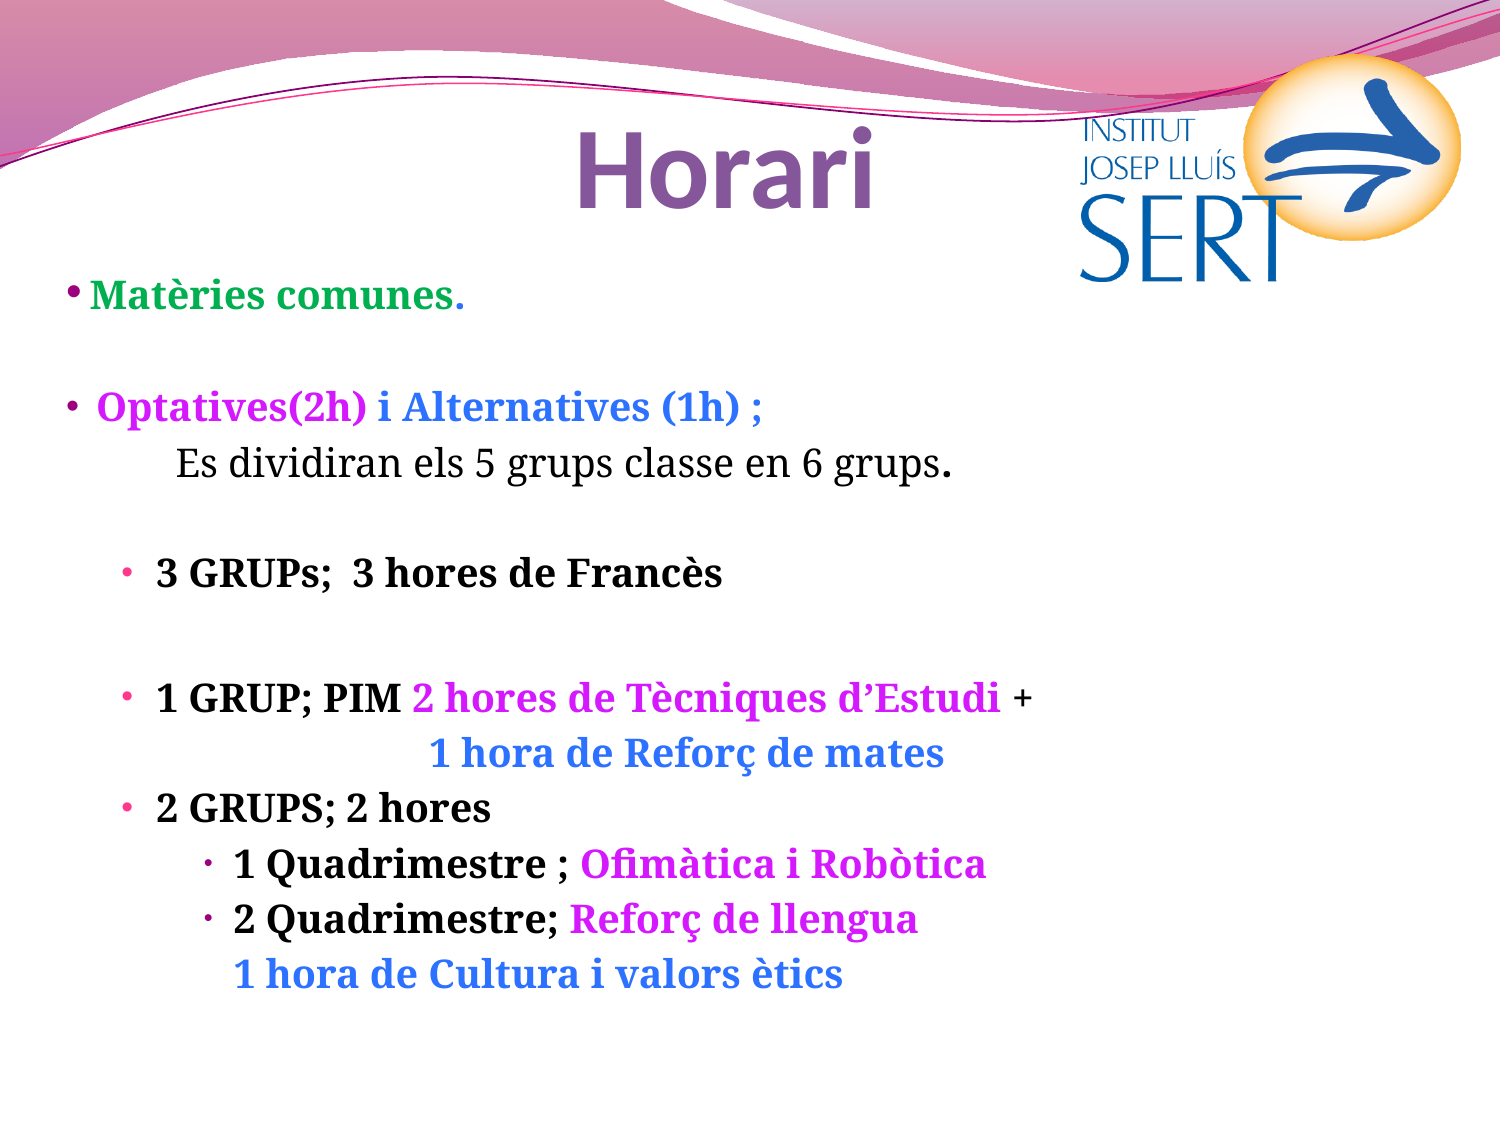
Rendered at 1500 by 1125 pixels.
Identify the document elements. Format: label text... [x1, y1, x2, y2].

list Matèries comunes. Optatives(2h) i Alternatives (1h) ; Es dividiran els 5 grups classe en 6 grups. 3 GRUPs; 3 hores de Francès 1 GRUP; PIM 2 hores de Tècniques d’Estudi + 1 hora de Reforç de mates 2 GRUPS; 2 hores 1 Quadrimestre ; Ofimàtica i Robòtica 2 Quadrimestre; Reforç de llengua 1 hora de Cultura i valors ètics [58, 255, 1435, 1067]
picture [1080, 54, 1462, 282]
title Horari [88, 0, 1364, 232]
